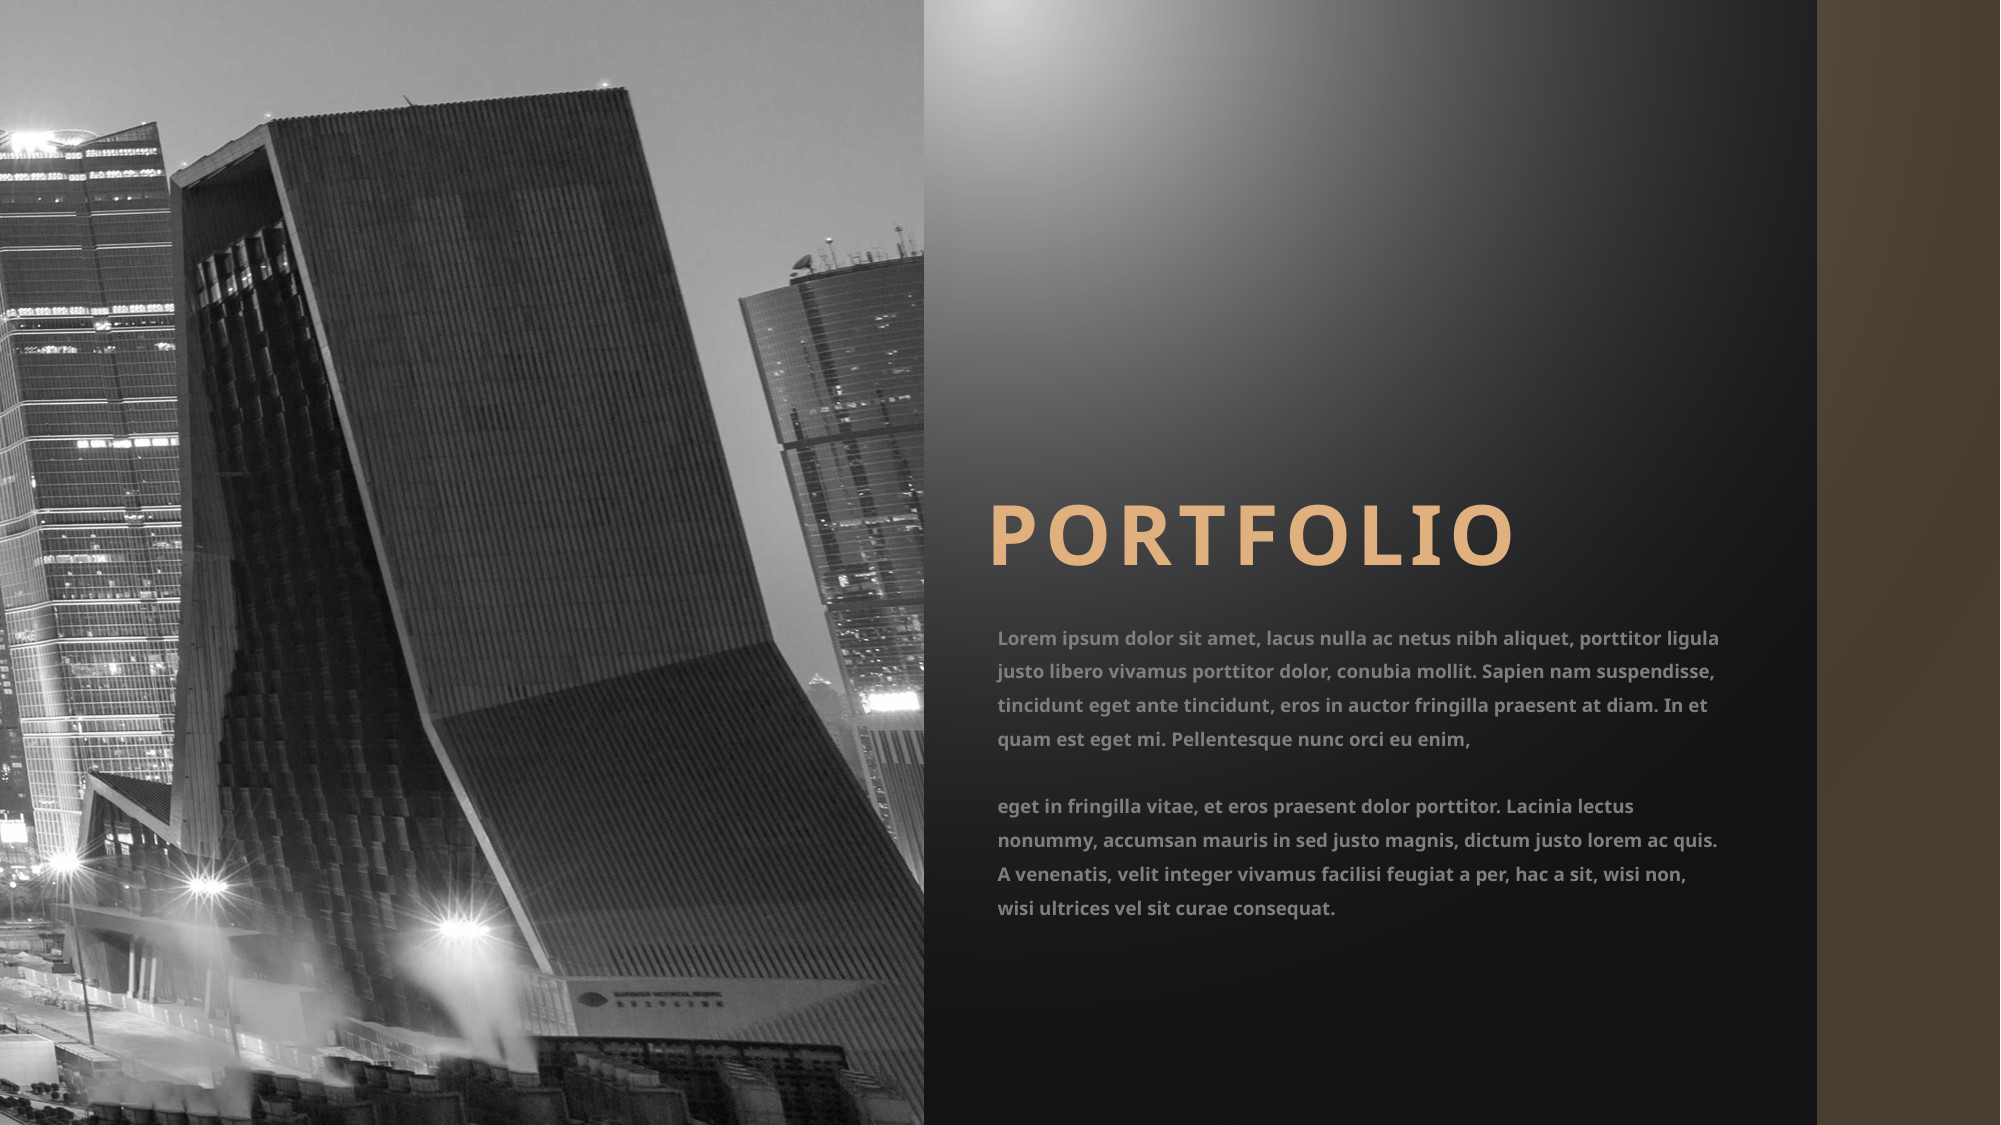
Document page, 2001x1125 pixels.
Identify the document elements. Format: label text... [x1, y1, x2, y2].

picture [0, 0, 924, 1125]
text_box [1816, 0, 2000, 1125]
text_box Lorem ipsum dolor sit amet, lacus nulla ac netus nibh aliquet, porttitor ligula justo libero vivamus porttitor dolor, conubia mollit. Sapien nam suspendisse, tincidunt eget ante tincidunt, eros in auctor fringilla praesent at diam. In et quam est eget mi. Pellentesque nunc orci eu enim, eget in fringilla vitae, et eros praesent dolor porttitor. Lacinia lectus nonummy, accumsan mauris in sed justo magnis, dictum justo lorem ac quis. A venenatis, velit integer vivamus facilisi feugiat a per, hac a sit, wisi non, wisi ultrices vel sit curae consequat. [982, 607, 1734, 927]
text_box PORTFOLIO [971, 486, 1585, 589]
